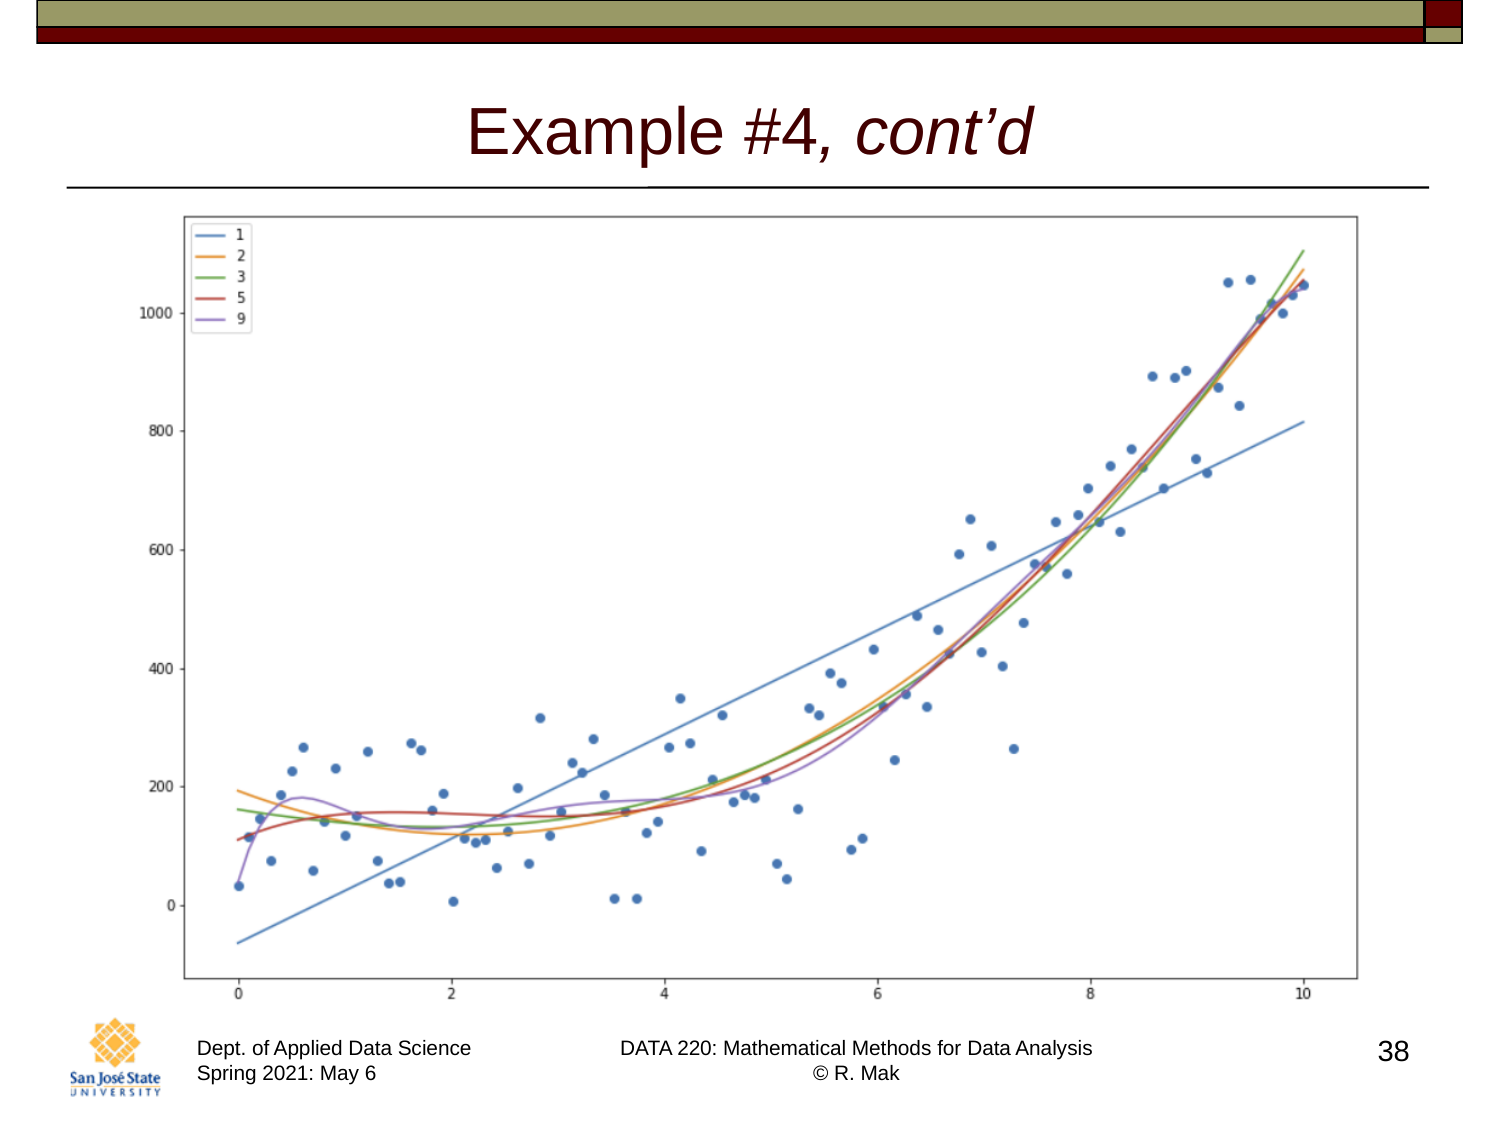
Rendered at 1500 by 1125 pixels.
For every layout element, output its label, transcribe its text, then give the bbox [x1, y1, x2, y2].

picture [60, 1012, 166, 1112]
title Example #4, cont’d [75, 67, 1425, 175]
slide_number 38 [1305, 1025, 1425, 1100]
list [137, 212, 1363, 1006]
